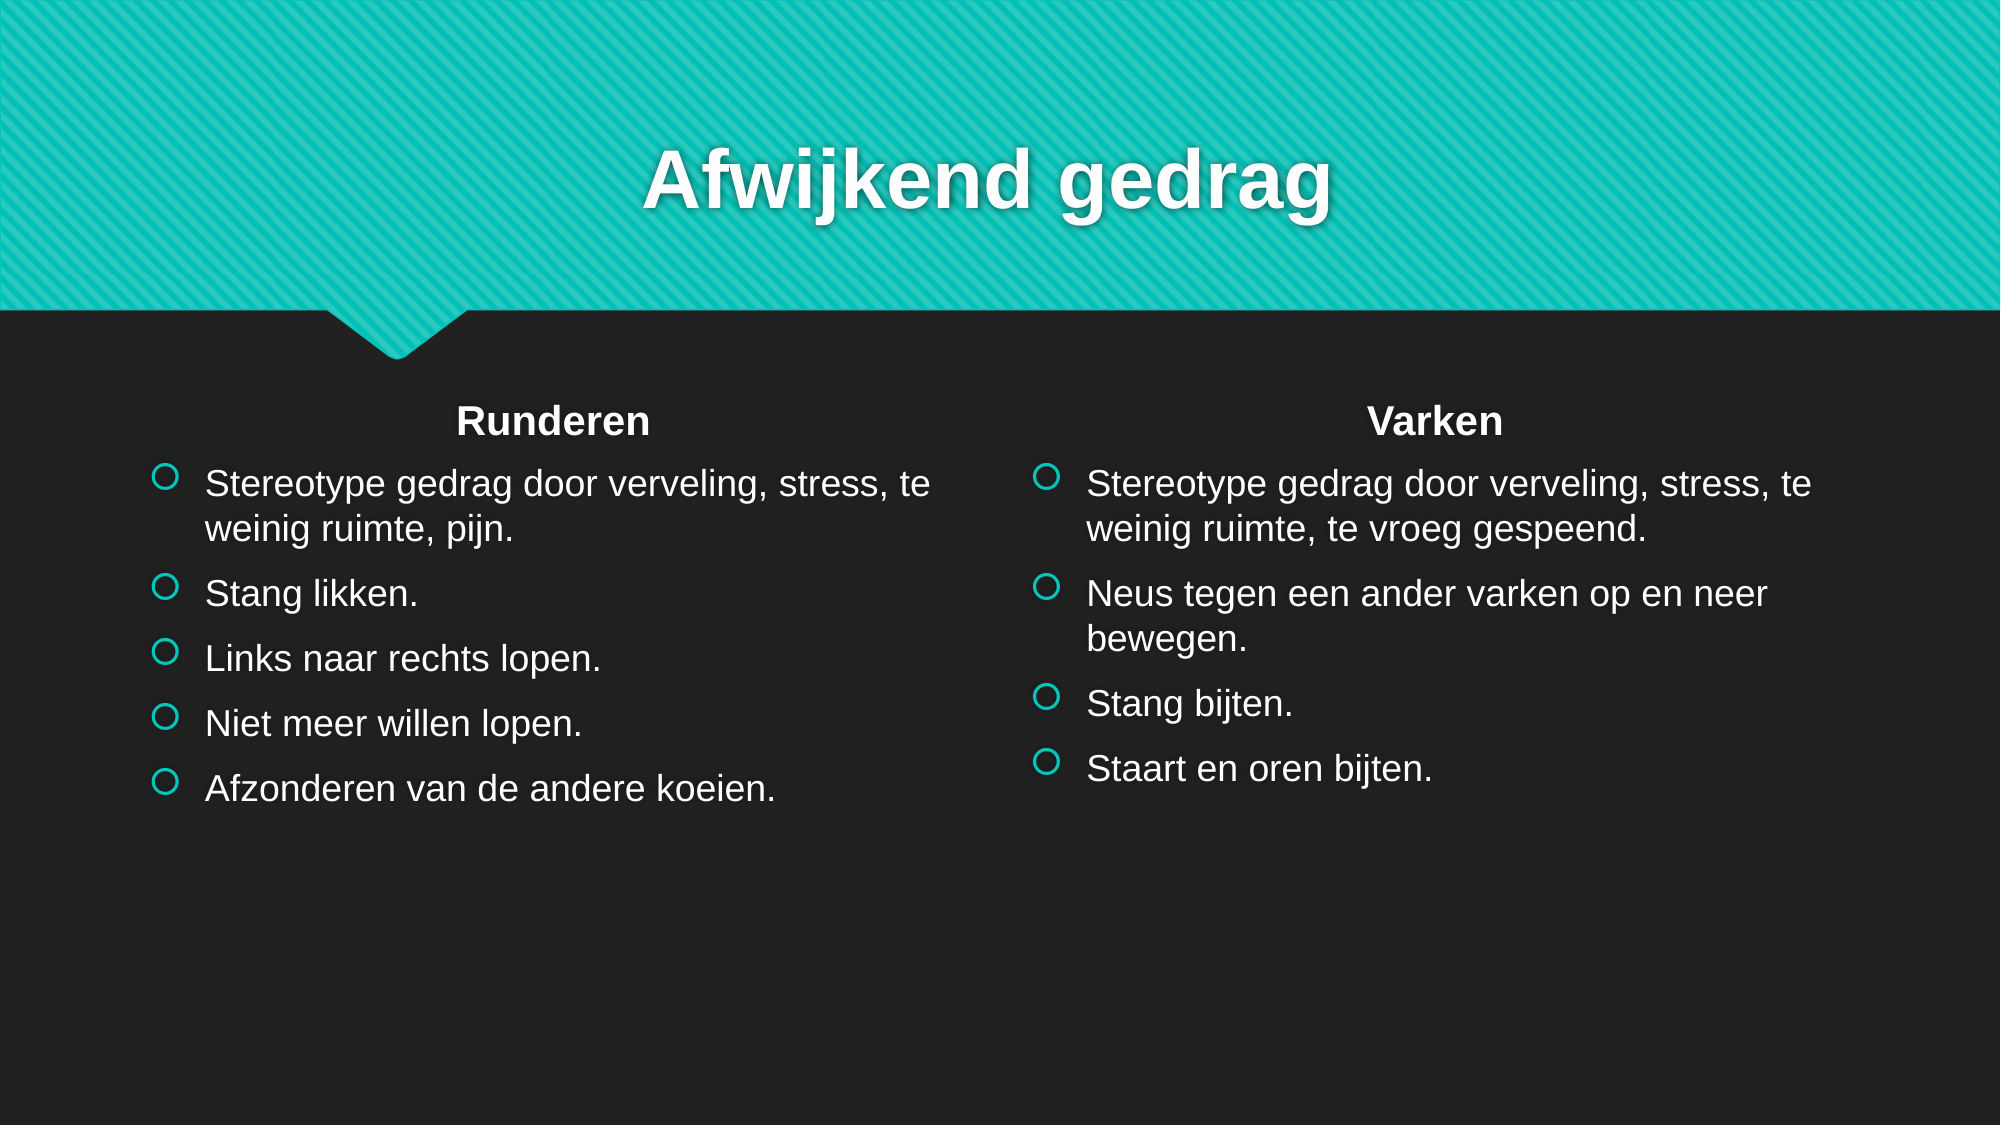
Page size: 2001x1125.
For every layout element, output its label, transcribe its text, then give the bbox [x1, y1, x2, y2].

title Afwijkend gedrag [132, 73, 1868, 233]
list Varken [1014, 356, 1868, 445]
list Runderen [133, 356, 985, 445]
list Stereotype gedrag door verveling, stress, te weinig ruimte, te vroeg gespeend. Neus tegen een ander varken op en neer bewegen. Stang bijten. Staart en oren bijten. [1014, 451, 1868, 962]
list Stereotype gedrag door verveling, stress, te weinig ruimte, pijn. Stang likken. Links naar rechts lopen. Niet meer willen lopen. Afzonderen van de andere koeien. [133, 451, 985, 962]
